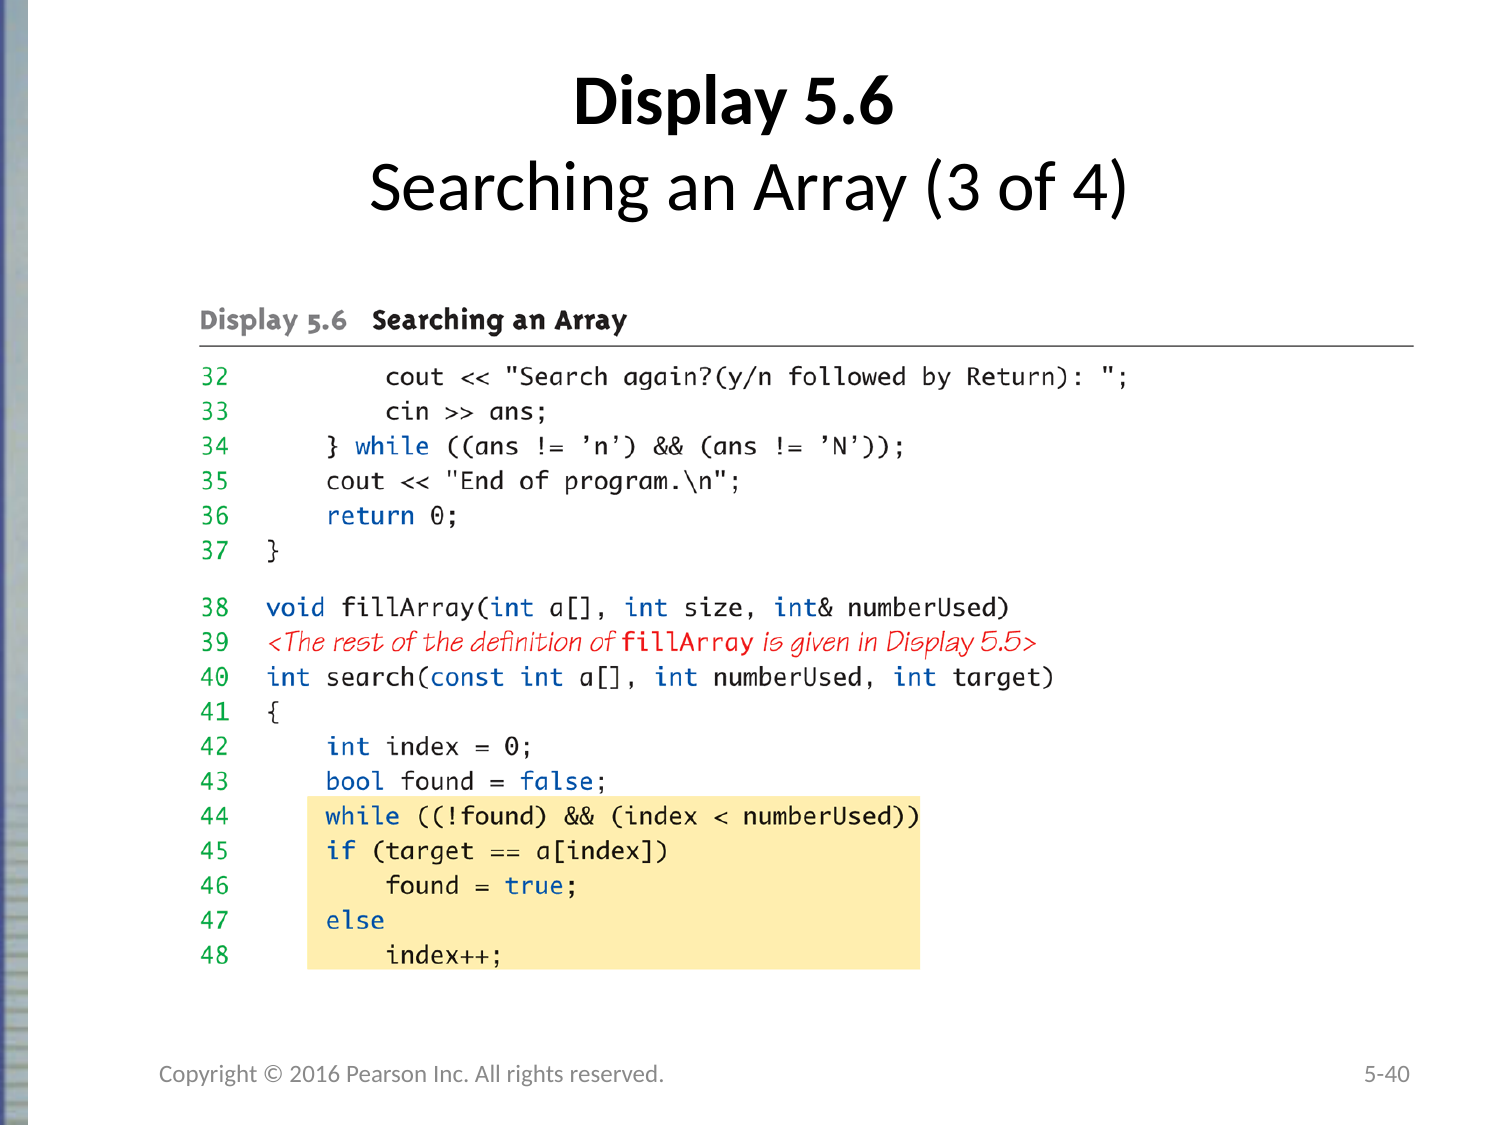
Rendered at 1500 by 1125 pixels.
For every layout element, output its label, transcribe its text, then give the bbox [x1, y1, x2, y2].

title Display 5.6 Searching an Array (3 of 4) [75, 45, 1425, 233]
slide_number 5-40 [1074, 1042, 1425, 1103]
footer Copyright © 2016 Pearson Inc. All rights reserved. [75, 1042, 750, 1103]
picture [168, 290, 1444, 985]
picture [0, 0, 28, 1125]
